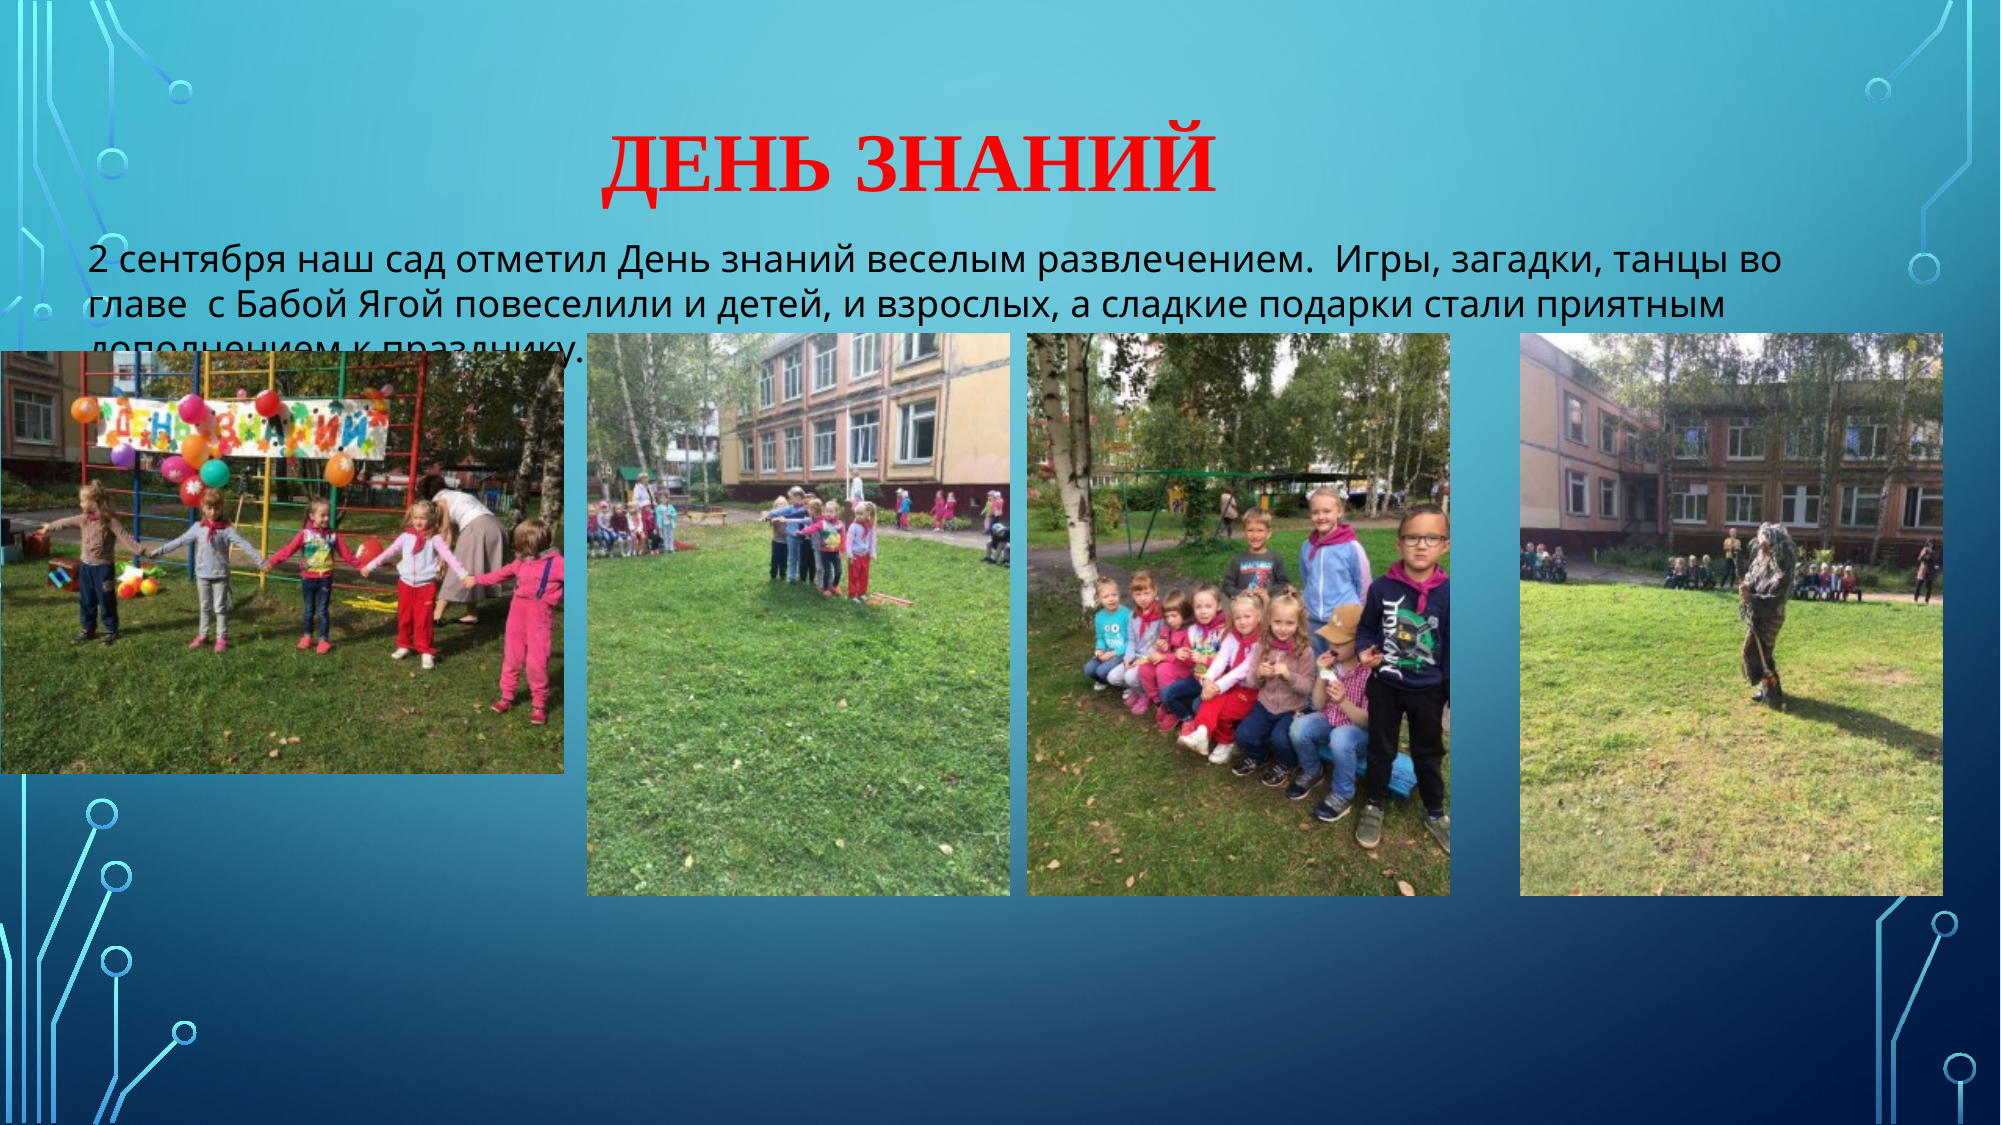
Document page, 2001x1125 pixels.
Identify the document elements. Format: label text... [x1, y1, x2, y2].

picture [1027, 333, 1450, 897]
title День Знаний [129, 101, 1813, 227]
picture [586, 333, 1010, 897]
picture [1, 351, 565, 774]
picture [1520, 333, 1943, 897]
text_box 2 сентября наш сад отметил День знаний веселым развлечением. Игры, загадки, танцы во главе с Бабой Ягой повеселили и детей, и взрослых, а сладкие подарки стали приятным дополнением к празднику. [72, 227, 1903, 377]
